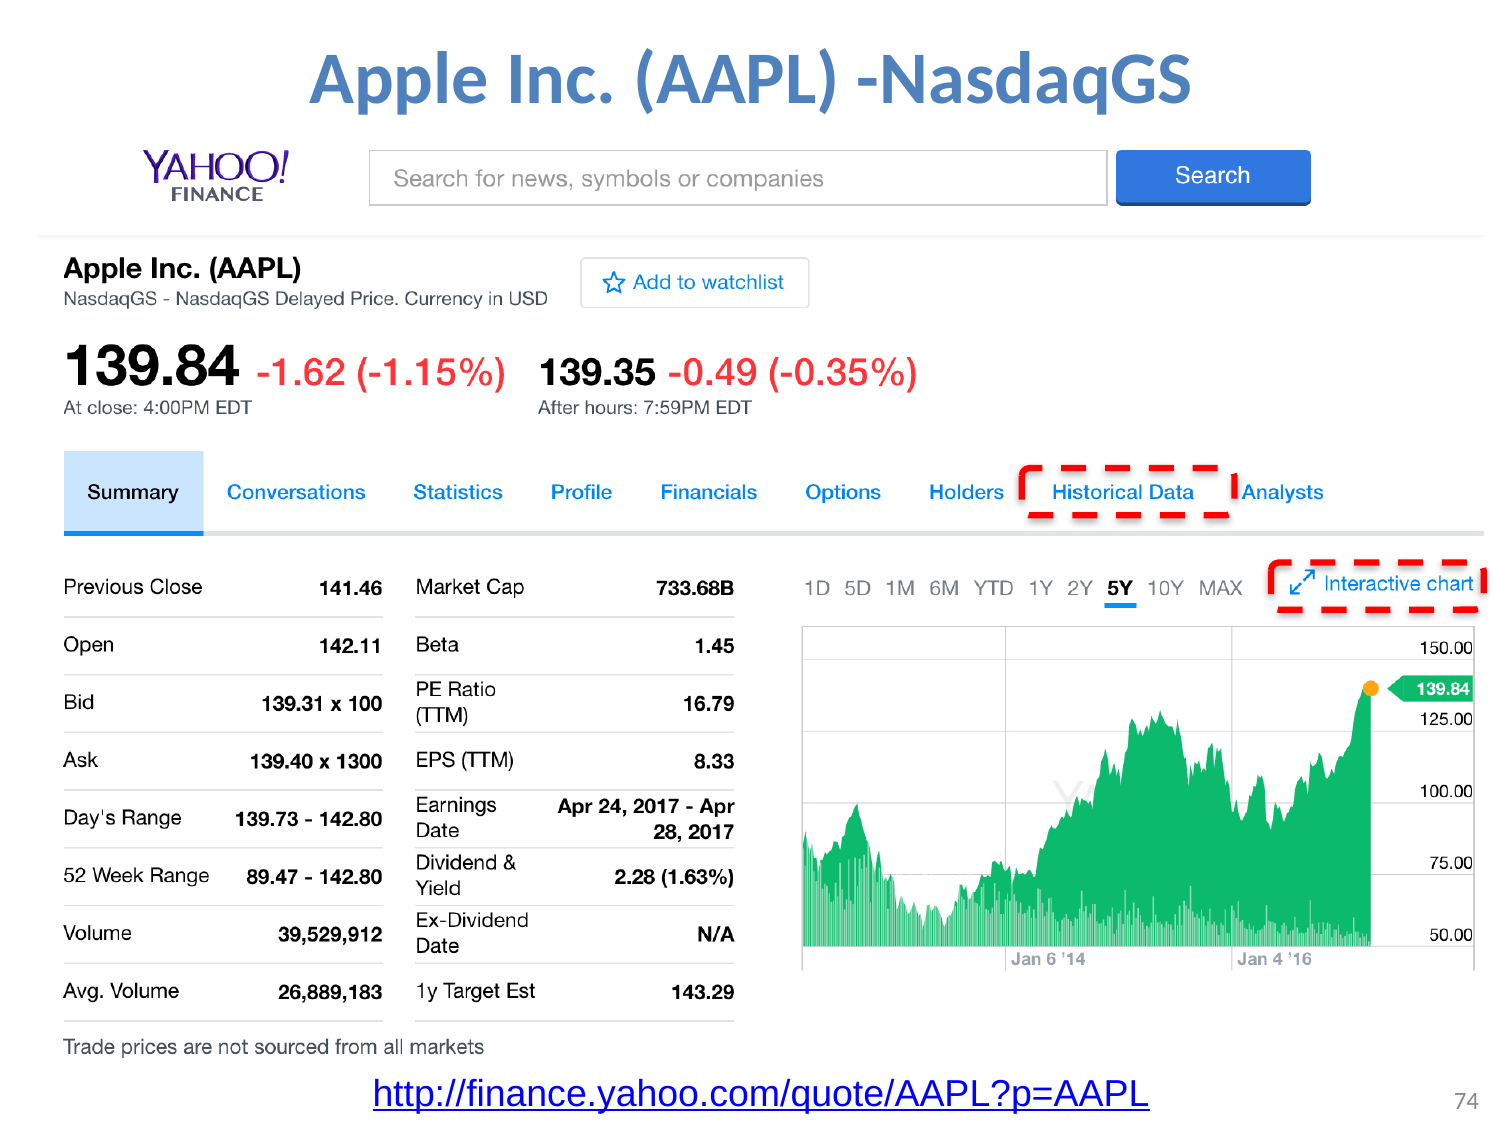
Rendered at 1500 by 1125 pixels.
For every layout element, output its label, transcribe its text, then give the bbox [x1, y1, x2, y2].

slide_number 74 [1144, 1069, 1495, 1125]
title Apple Inc. (AAPL) -NasdaqGS [76, 21, 1427, 126]
text_box http://finance.yahoo.com/quote/AAPL?p=AAPL [319, 1070, 1203, 1122]
picture [38, 129, 1484, 1063]
